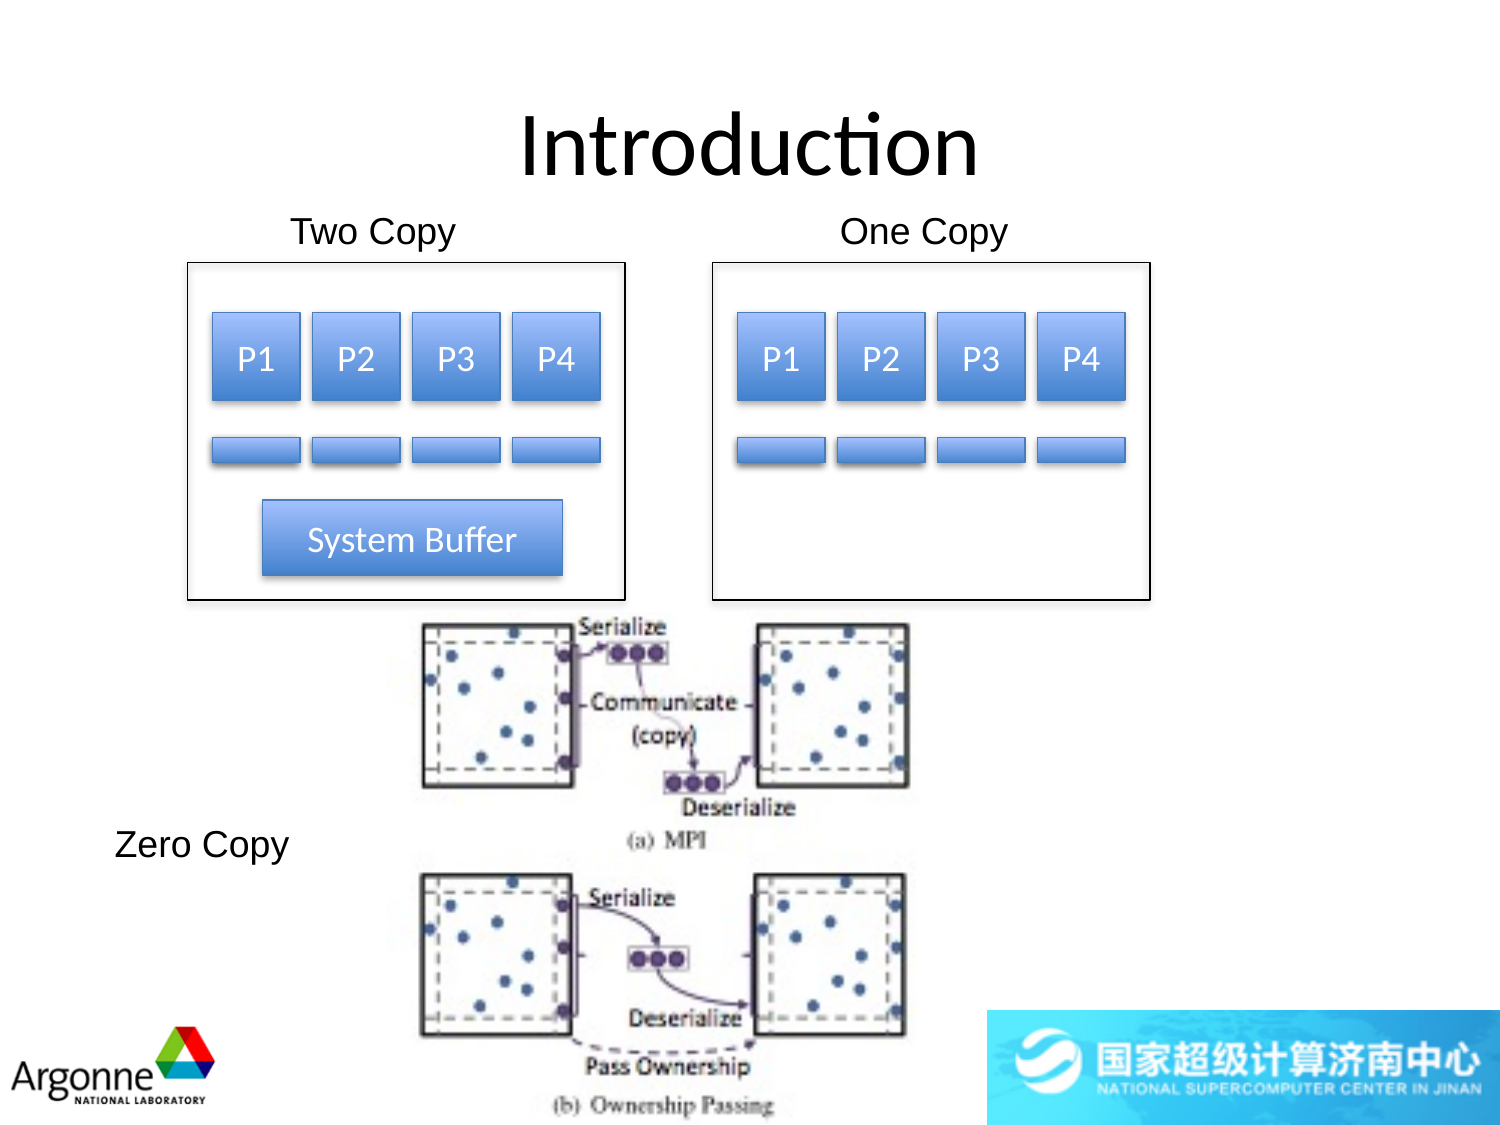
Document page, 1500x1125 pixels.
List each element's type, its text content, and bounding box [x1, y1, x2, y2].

text_box P1 [737, 312, 826, 401]
text_box [837, 437, 926, 463]
text_box Two Copy [275, 199, 475, 260]
text_box P2 [837, 312, 926, 401]
text_box P2 [312, 312, 401, 401]
text_box [212, 437, 301, 463]
text_box [412, 437, 501, 463]
picture [387, 612, 951, 1125]
text_box P4 [1037, 312, 1126, 401]
text_box [712, 262, 1151, 601]
title Introduction [75, 45, 1425, 233]
text_box [1037, 437, 1126, 463]
text_box [312, 437, 401, 463]
text_box One Copy [824, 199, 1050, 260]
picture [987, 1010, 1500, 1125]
text_box [937, 437, 1026, 463]
text_box [737, 437, 826, 463]
picture [0, 1011, 238, 1124]
text_box P1 [212, 312, 301, 401]
text_box P3 [937, 312, 1026, 401]
text_box P4 [512, 312, 601, 401]
text_box P3 [412, 312, 501, 401]
text_box Zero Copy [99, 812, 325, 873]
text_box [512, 437, 601, 463]
text_box [187, 262, 626, 601]
